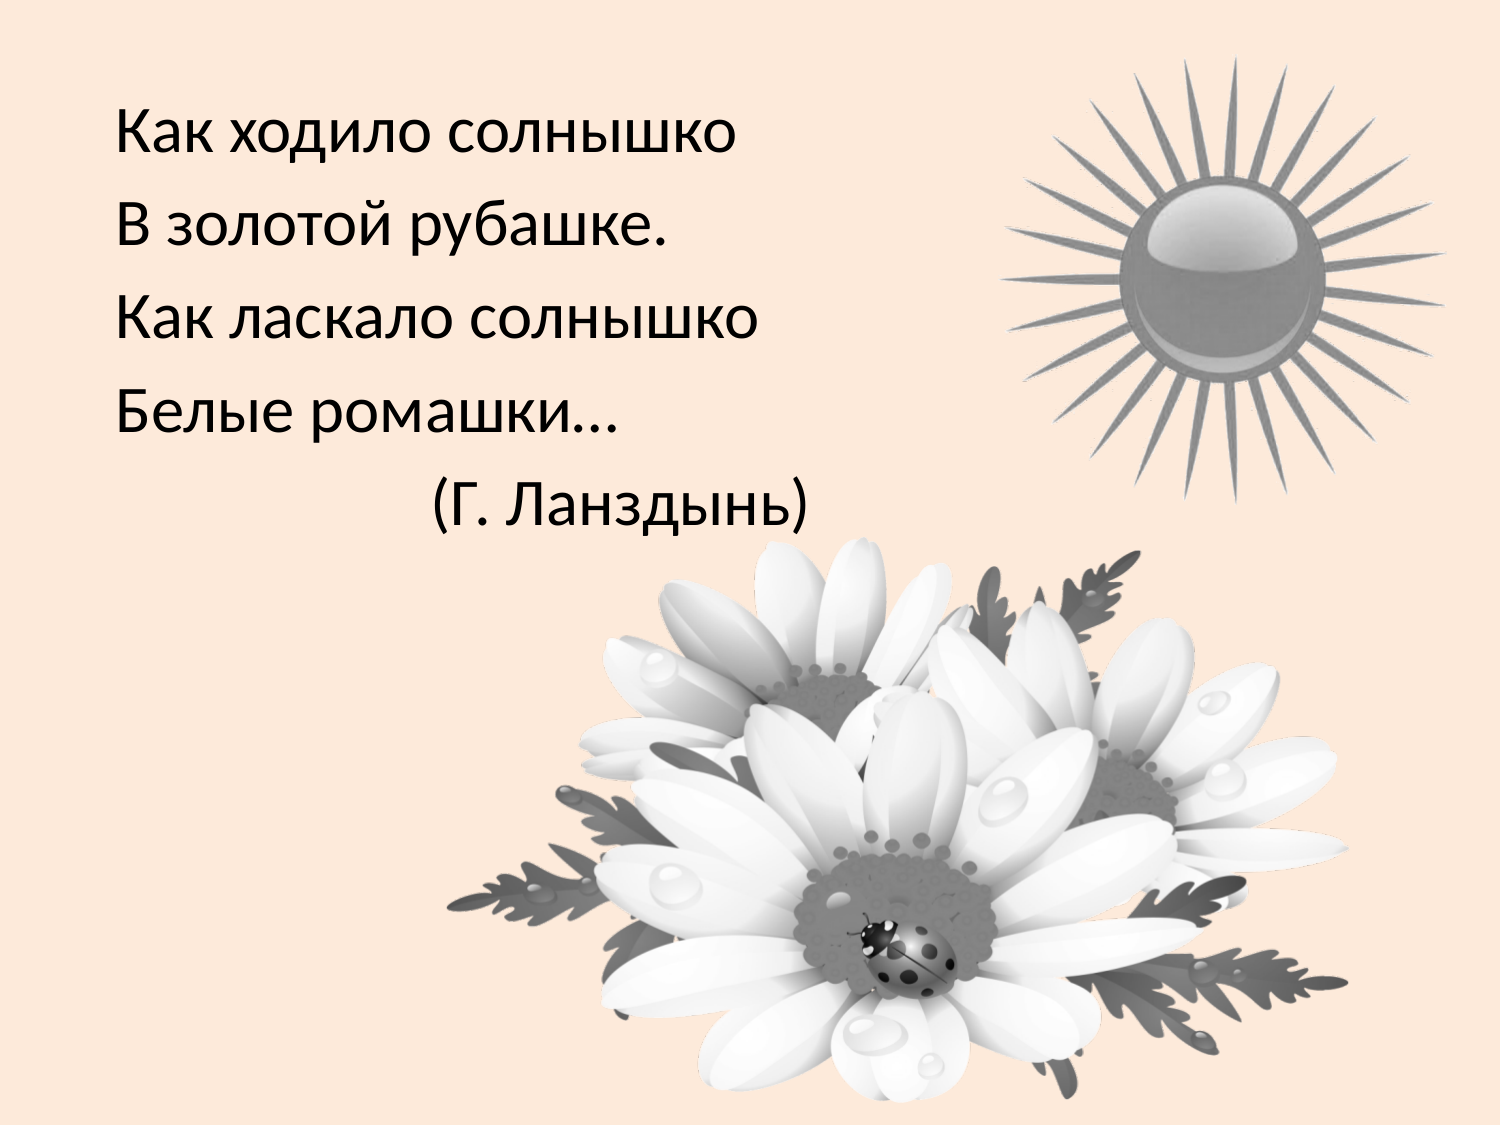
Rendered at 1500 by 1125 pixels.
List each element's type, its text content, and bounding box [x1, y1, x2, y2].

picture [997, 54, 1447, 505]
list Как ходило солнышко В золотой рубашке. Как ласкало солнышко Белые ромашки… (Г. Ланздынь) [100, 77, 1451, 821]
picture [442, 537, 1353, 1106]
